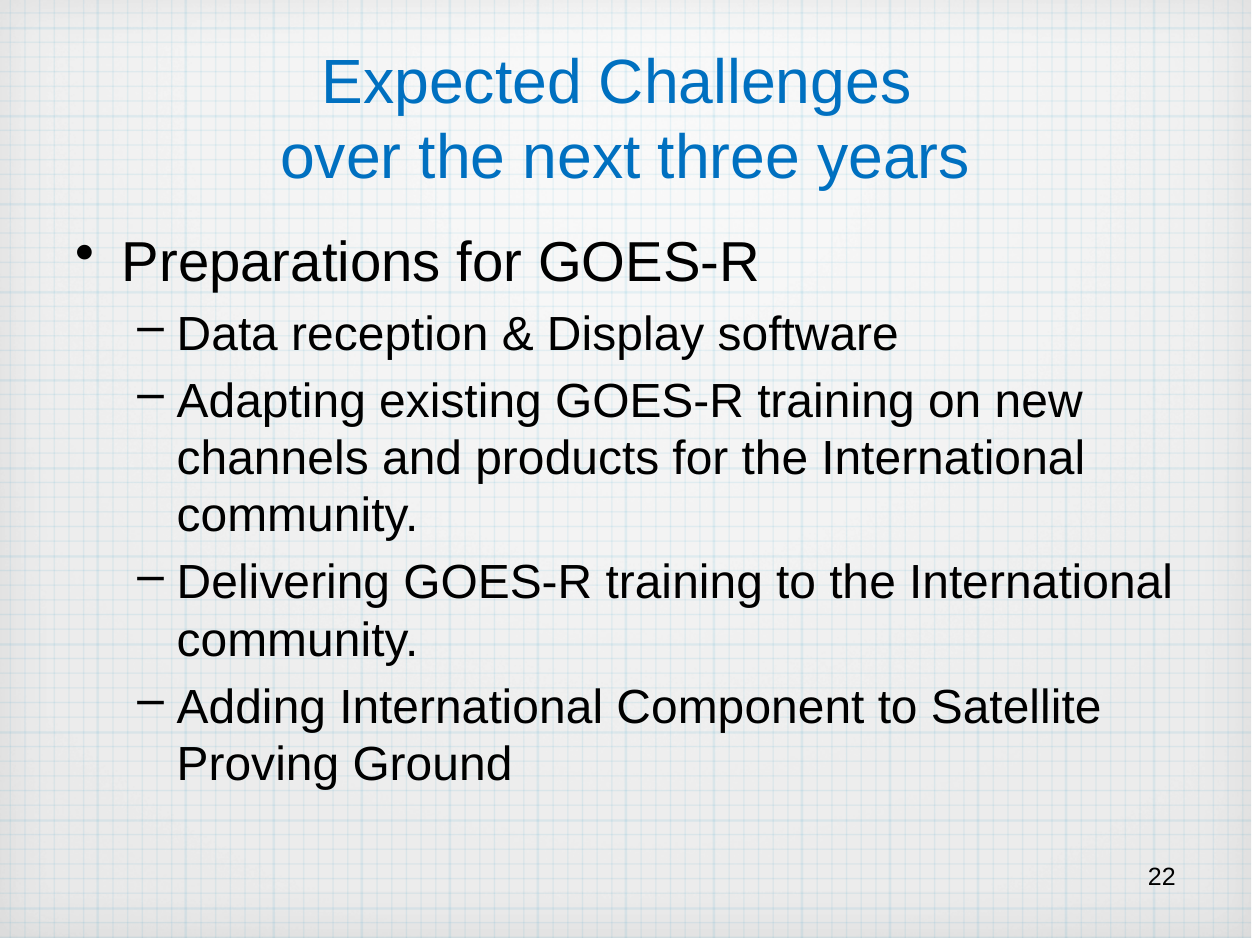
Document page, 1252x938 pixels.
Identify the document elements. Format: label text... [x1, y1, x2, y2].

slide_number 22 [896, 853, 1189, 920]
title Expected Challenges over the next three years [62, 37, 1189, 195]
list Preparations for GOES-R Data reception & Display software Adapting existing GOES-R training on new channels and products for the International community. Delivering GOES-R training to the International community. Adding International Component to Satellite Proving Ground [62, 218, 1189, 838]
picture [0, 0, 1252, 938]
